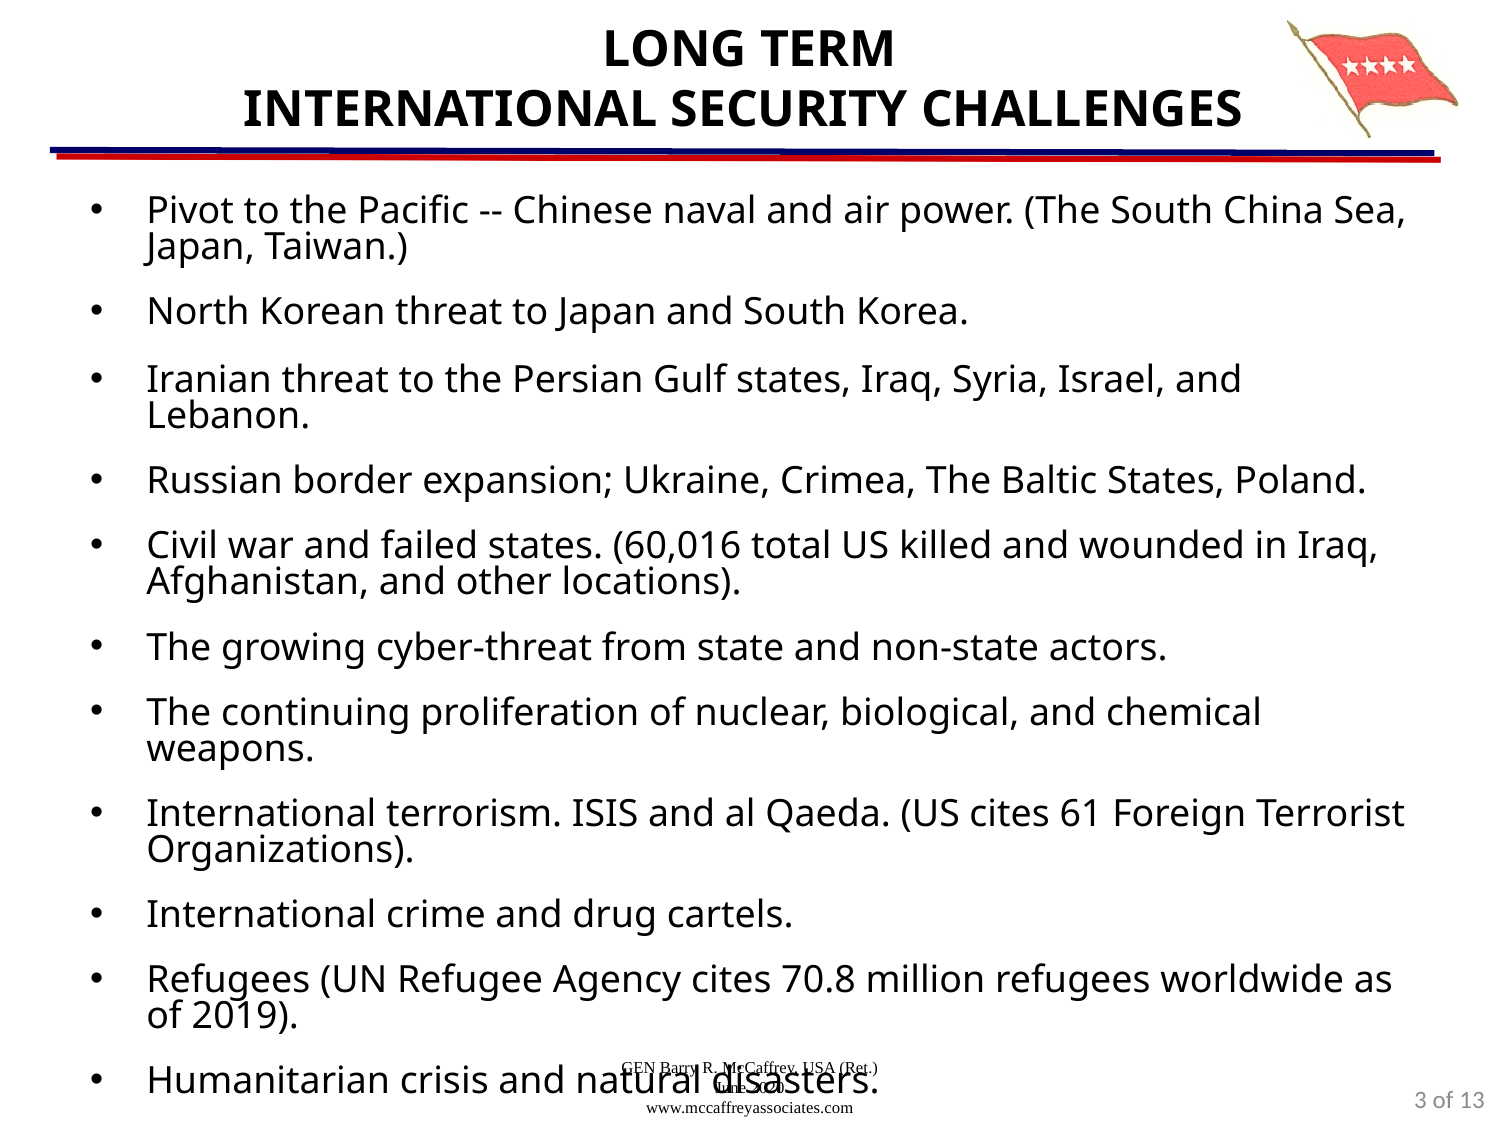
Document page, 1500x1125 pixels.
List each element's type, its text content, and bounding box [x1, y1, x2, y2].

list Pivot to the Pacific -- Chinese naval and air power. (The South China Sea, Japan, Taiwan.) North Korean threat to Japan and South Korea. Iranian threat to the Persian Gulf states, Iraq, Syria, Israel, and Lebanon. Russian border expansion; Ukraine, Crimea, The Baltic States, Poland. Civil war and failed states. (60,016 total US killed and wounded in Iraq, Afghanistan, and other locations). The growing cyber-threat from state and non-state actors. The continuing proliferation of nuclear, biological, and chemical weapons. International terrorism. ISIS and al Qaeda. (US cites 61 Foreign Terrorist Organizations). International crime and drug cartels. Refugees (UN Refugee Agency cites 70.8 million refugees worldwide as of 2019). Humanitarian crisis and natural disasters. [75, 187, 1425, 1088]
picture [1287, 0, 1459, 150]
title LONG TERM INTERNATIONAL SECURITY CHALLENGES [75, 12, 1425, 187]
